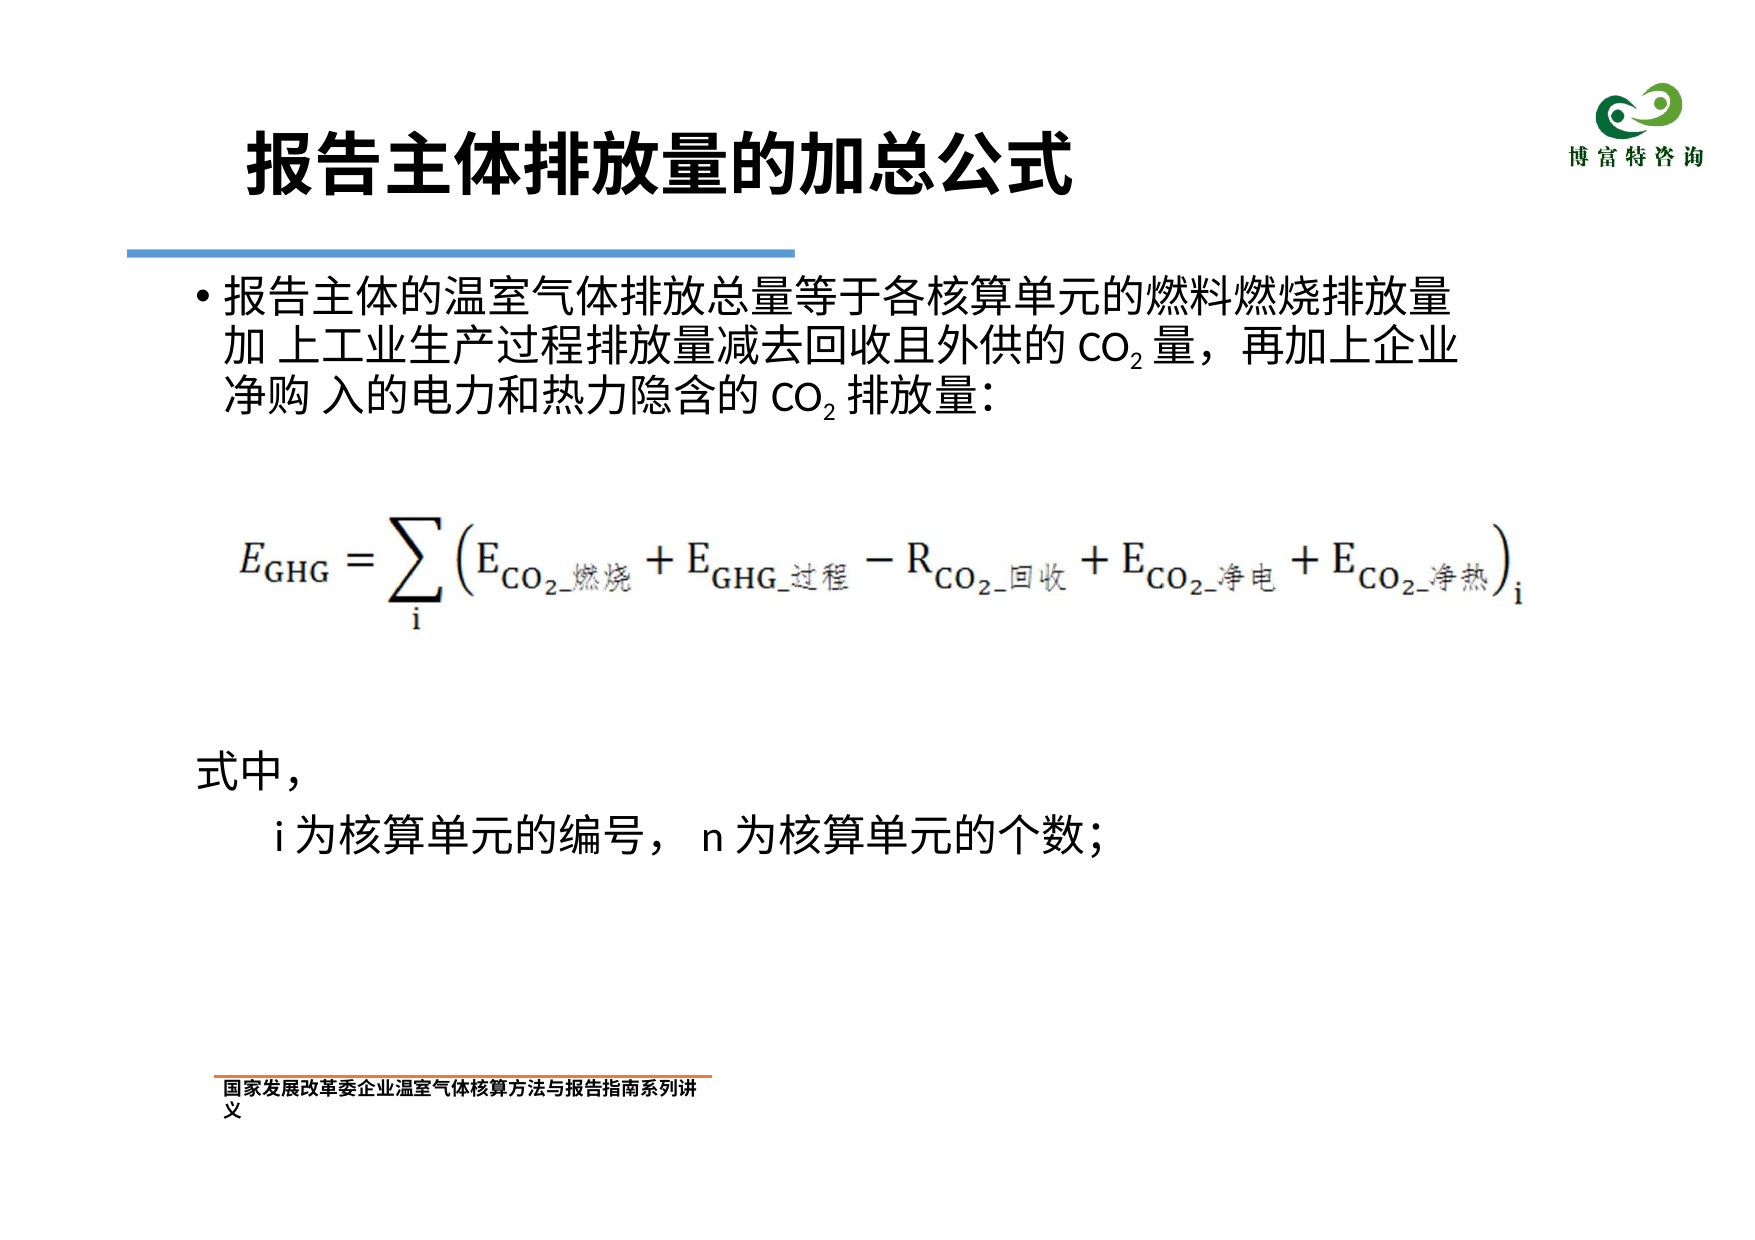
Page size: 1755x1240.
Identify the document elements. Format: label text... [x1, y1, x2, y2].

title 报告主体排放量的加总公式 [243, 118, 1128, 266]
text_box [238, 512, 1525, 634]
footer 国家发展改革委企业温室气体核算方法与报告指南系列讲义 [221, 1076, 716, 1240]
picture [1552, 82, 1725, 170]
text_box 式中， i为核算单元的编号，n为核算单元的个数； [193, 729, 1100, 860]
text_box 报告主体的温室气体排放总量等于各核算单元的燃料燃烧排放量加 上工业生产过程排放量减去回收且外供的CO2量，再加上企业净购 入的电力和热力隐含的CO2排放量： [189, 266, 1501, 422]
